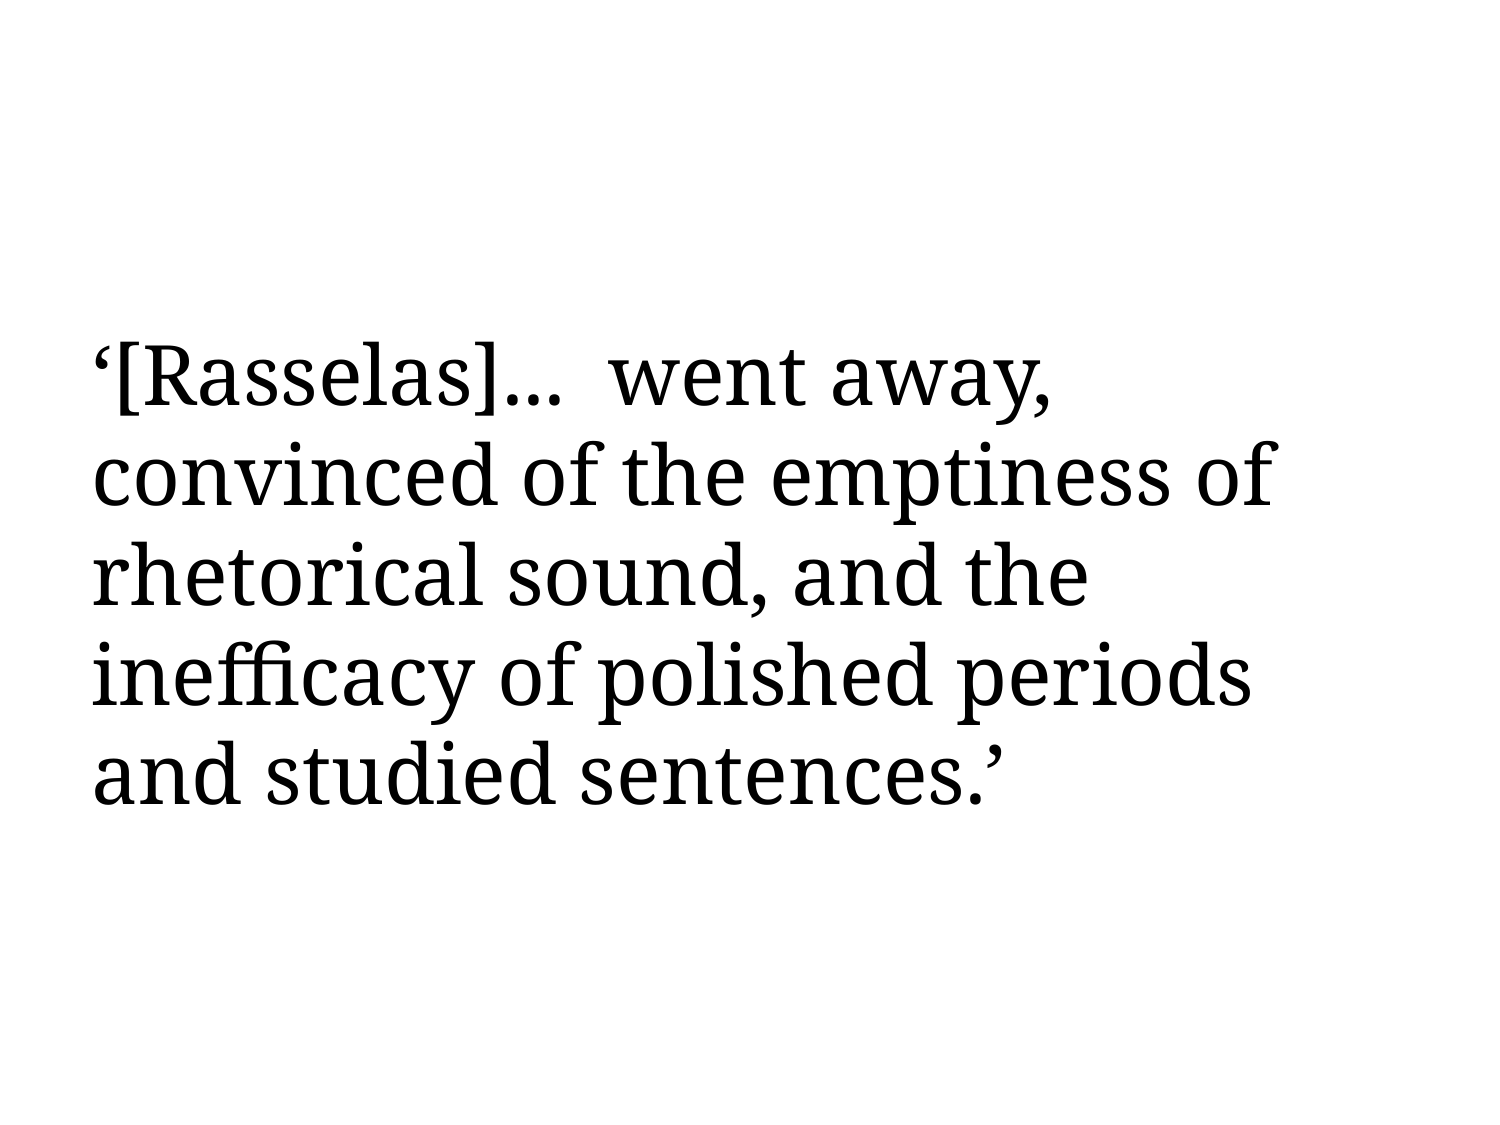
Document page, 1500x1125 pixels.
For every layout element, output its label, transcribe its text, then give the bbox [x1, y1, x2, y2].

text_box ‘[Rasselas]... went away, convinced of the emptiness of rhetorical sound, and the inefficacy of polished periods and studied sentences.’ [76, 314, 1412, 830]
